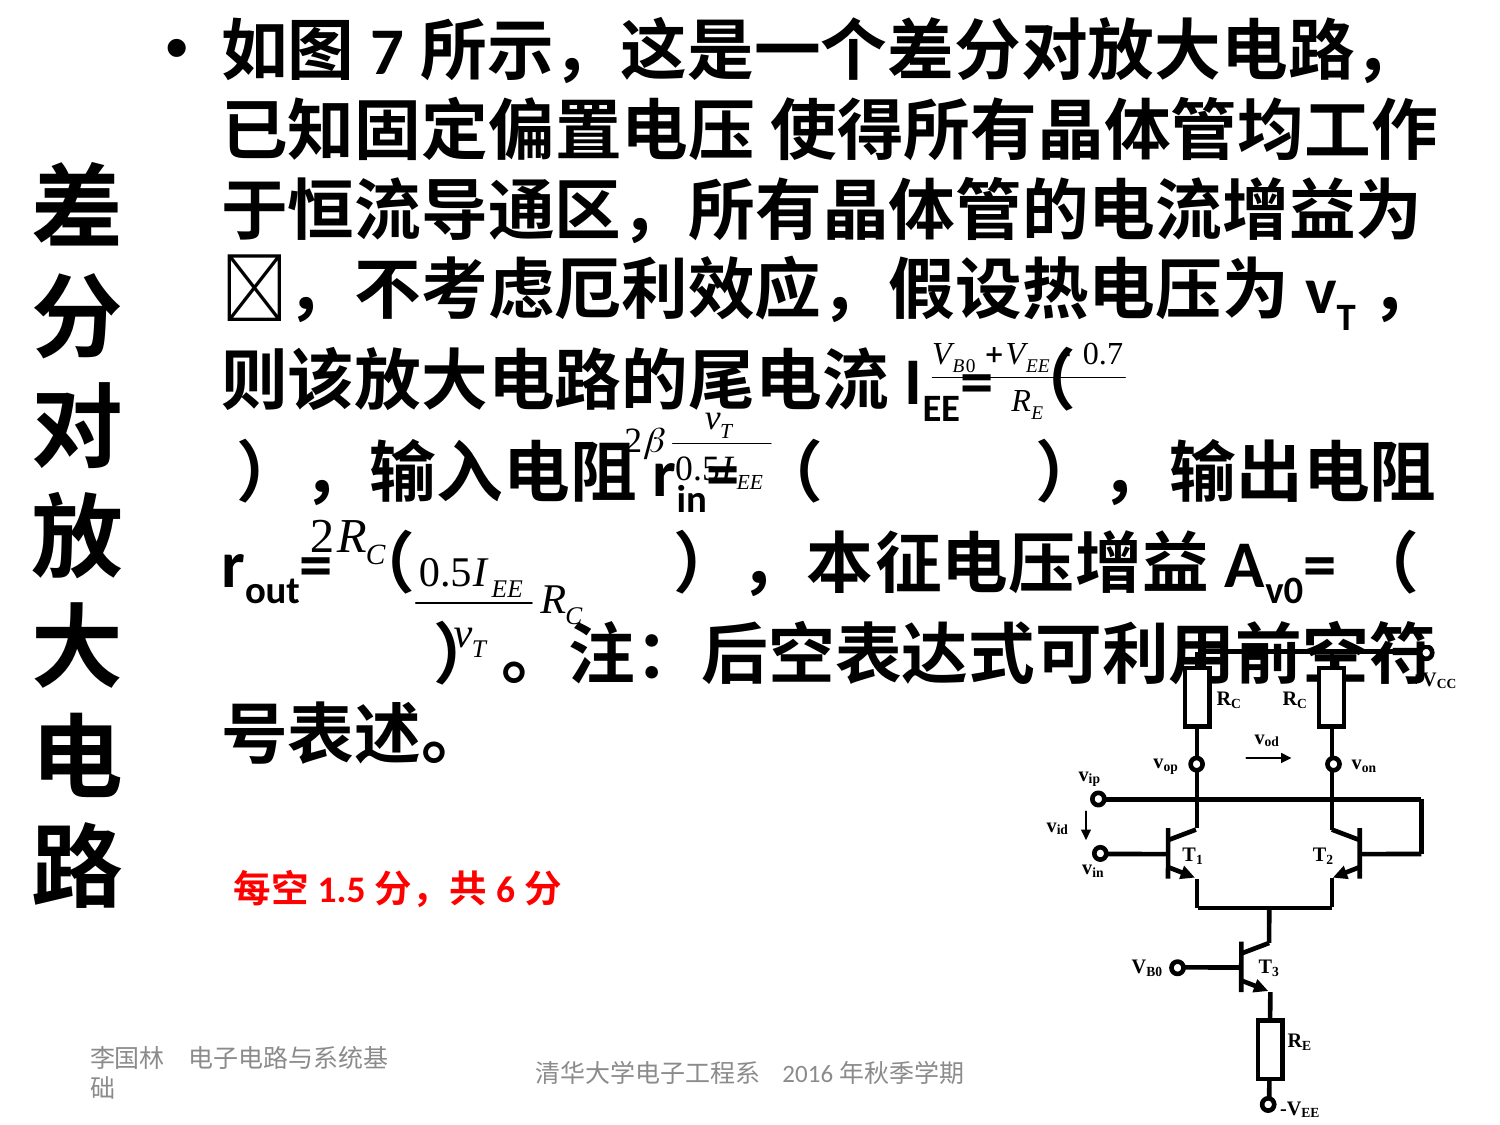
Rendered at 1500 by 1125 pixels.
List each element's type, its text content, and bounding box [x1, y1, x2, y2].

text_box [617, 391, 779, 500]
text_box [300, 503, 399, 577]
text_box 截止区：cutoff region [297, 505, 597, 676]
list 如图7所示，这是一个差分对放大电路，已知固定偏置电压 使得所有晶体管均工作于恒流导通区，所有晶体管的电流增益为，不考虑厄利效应，假设热电压为vT，则该放大电路的尾电流IEE=（ ），输入电阻rin=（ ），输出电阻rout=（ ），本征电压增益Av0=（ ）。注：后空表达式可利用前空符号表述。 [150, 75, 1500, 743]
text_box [1026, 644, 1495, 1125]
footer 清华大学电子工程系 2016年秋季学期 [512, 1042, 988, 1103]
slide_number 李国林 电子电路与系统基础 [75, 1042, 425, 1103]
title 差分对放大电路 [15, 75, 124, 1024]
text_box [0, 0, 1500, 75]
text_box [407, 541, 594, 670]
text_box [925, 330, 1132, 428]
text_box 每空1.5分，共6分 [218, 857, 577, 918]
